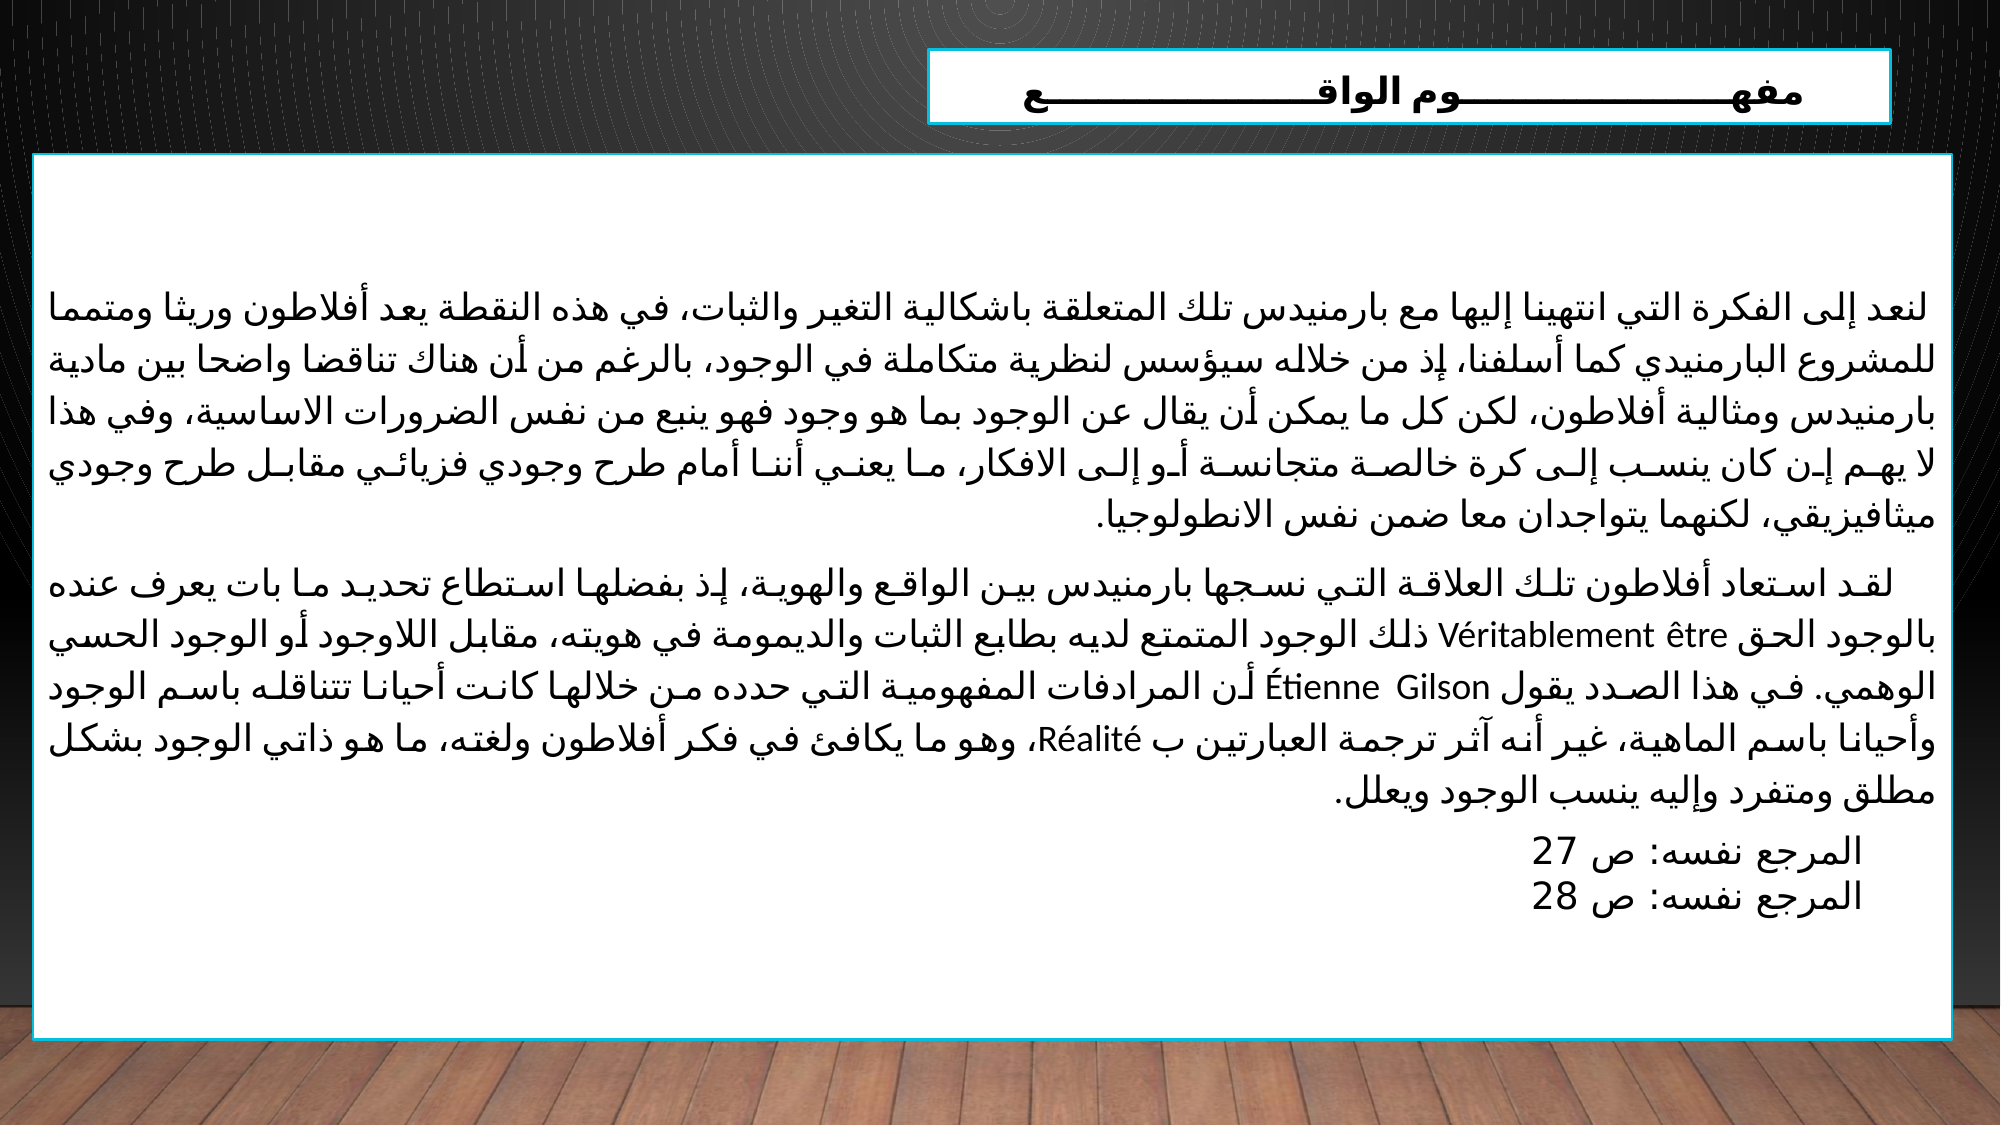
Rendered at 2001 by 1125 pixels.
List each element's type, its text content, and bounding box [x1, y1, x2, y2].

text_box لنعد إلى الفكرة التي انتهينا إليها مع بارمنيدس تلك المتعلقة باشكالية التغير والثبات، في هذه النقطة يعد أفلاطون وريثا ومتمما للمشروع البارمنيدي كما أسلفنا، إذ من خلاله سيؤسس لنظرية متكاملة في الوجود، بالرغم من أن هناك تناقضا واضحا بين مادية بارمنيدس ومثالية أفلاطون، لكن كل ما يمكن أن يقال عن الوجود بما هو وجود فهو ينبع من نفس الضرورات الاساسية، وفي هذا لا يهم إن كان ينسب إلى كرة خالصة متجانسة أو إلى الافكار، ما يعني أننا أمام طرح وجودي فزيائي مقابل طرح وجودي ميثافيزيقي، لكنهما يتواجدان معا ضمن نفس الانطولوجيا. لقد استعاد أفلاطون تلك العلاقة التي نسجها بارمنيدس بين الواقع والهوية، إذ بفضلها استطاع تحديد ما بات يعرف عنده بالوجود الحق Véritablement être ذلك الوجود المتمتع لديه بطابع الثبات والديمومة في هويته، مقابل اللاوجود أو الوجود الحسي الوهمي. في هذا الصدد يقول Étienne Gilson أن المرادفات المفهومية التي حدده من خلالها كانت أحيانا تتناقله باسم الوجود وأحيانا باسم الماهية، غير أنه آثر ترجمة العبارتين ب Réalité، وهو ما يكافئ في فكر أفلاطون ولغته، ما هو ذاتي الوجود بشكل مطلق ومتفرد وإليه ينسب الوجود ويعلل. المرجع نفسه: ص 27 المرجع نفسه: ص 28 [32, 153, 1953, 1041]
text_box مفهـــــــــــــــــــــوم الواقـــــــــــــــــــــع [927, 48, 1892, 125]
picture [0, 1005, 2000, 1125]
